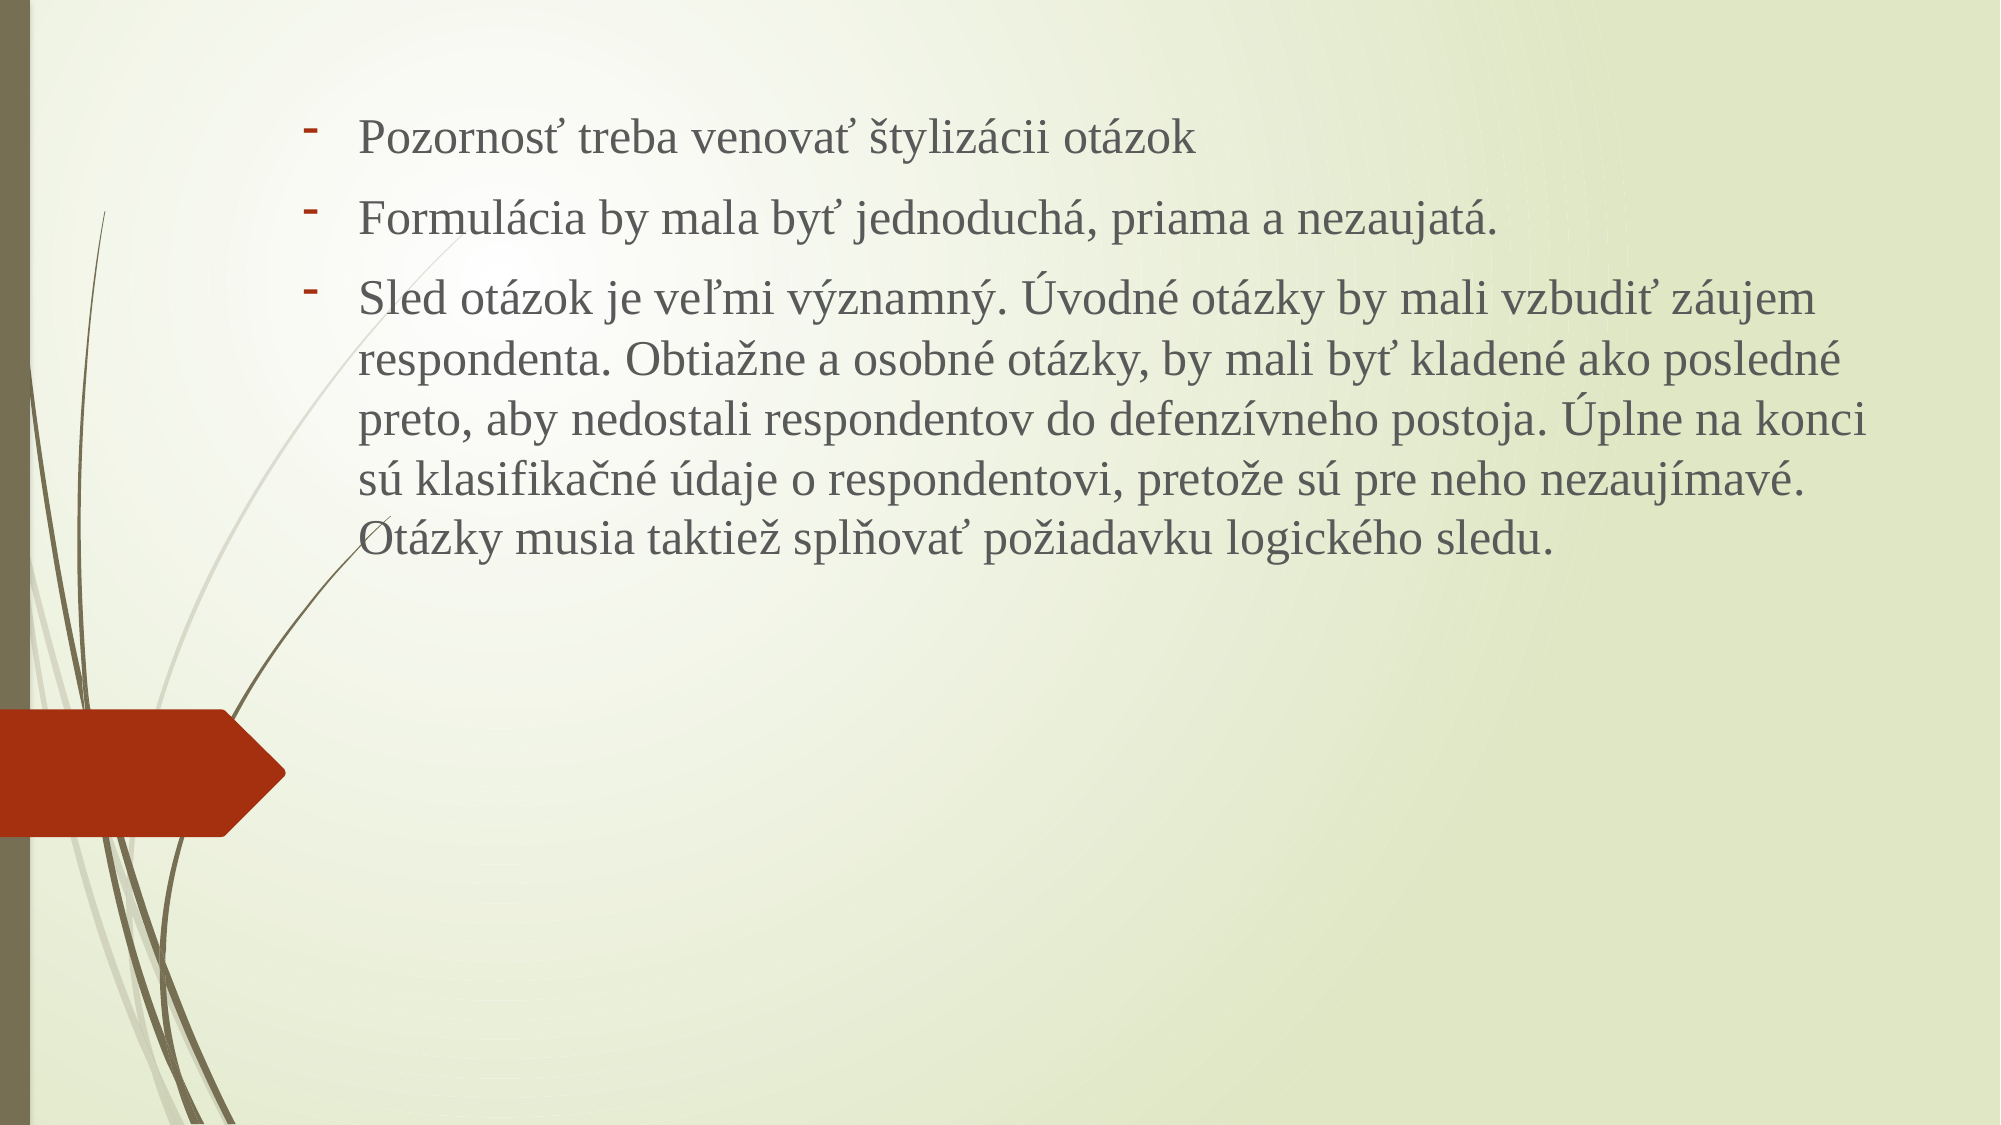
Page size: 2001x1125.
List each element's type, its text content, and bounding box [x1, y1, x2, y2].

subtitle Pozornosť treba venovať štylizácii otázok Formulácia by mala byť jednoduchá, priama a nezaujatá. Sled otázok je veľmi významný. Úvodné otázky by mali vzbudiť záujem respondenta. Obtiažne a osobné otázky, by mali byť kladené ako posledné preto, aby nedostali respondentov do defenzívneho postoja. Úplne na konci sú klasifikačné údaje o respondentovi, pretože sú pre neho nezaujímavé. Otázky musia taktiež splňovať požiadavku logického sledu. [287, 95, 1909, 1067]
